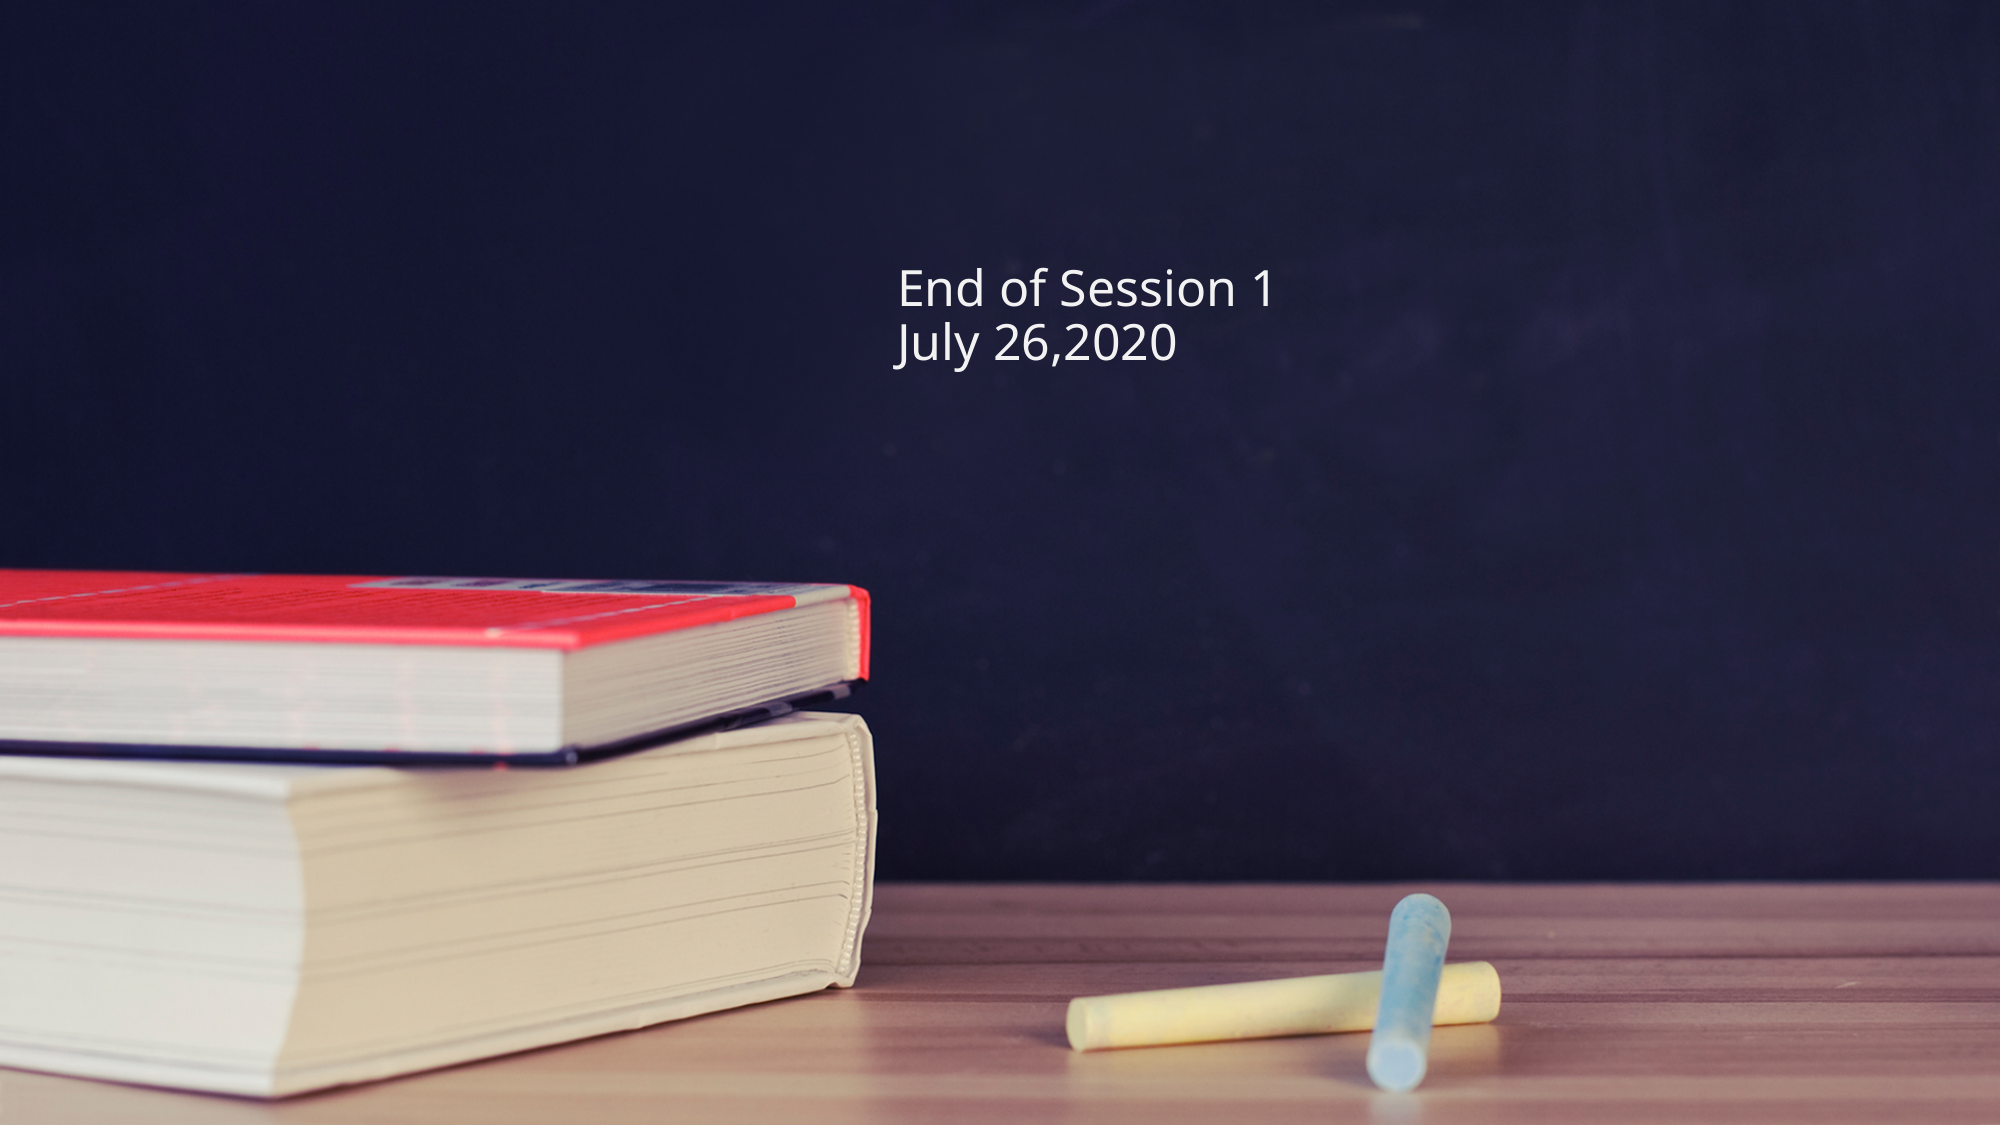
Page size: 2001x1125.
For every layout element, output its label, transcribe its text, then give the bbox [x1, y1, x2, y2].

title End of Session 1 July 26,2020 [881, 208, 1385, 426]
picture [0, 0, 2000, 1125]
